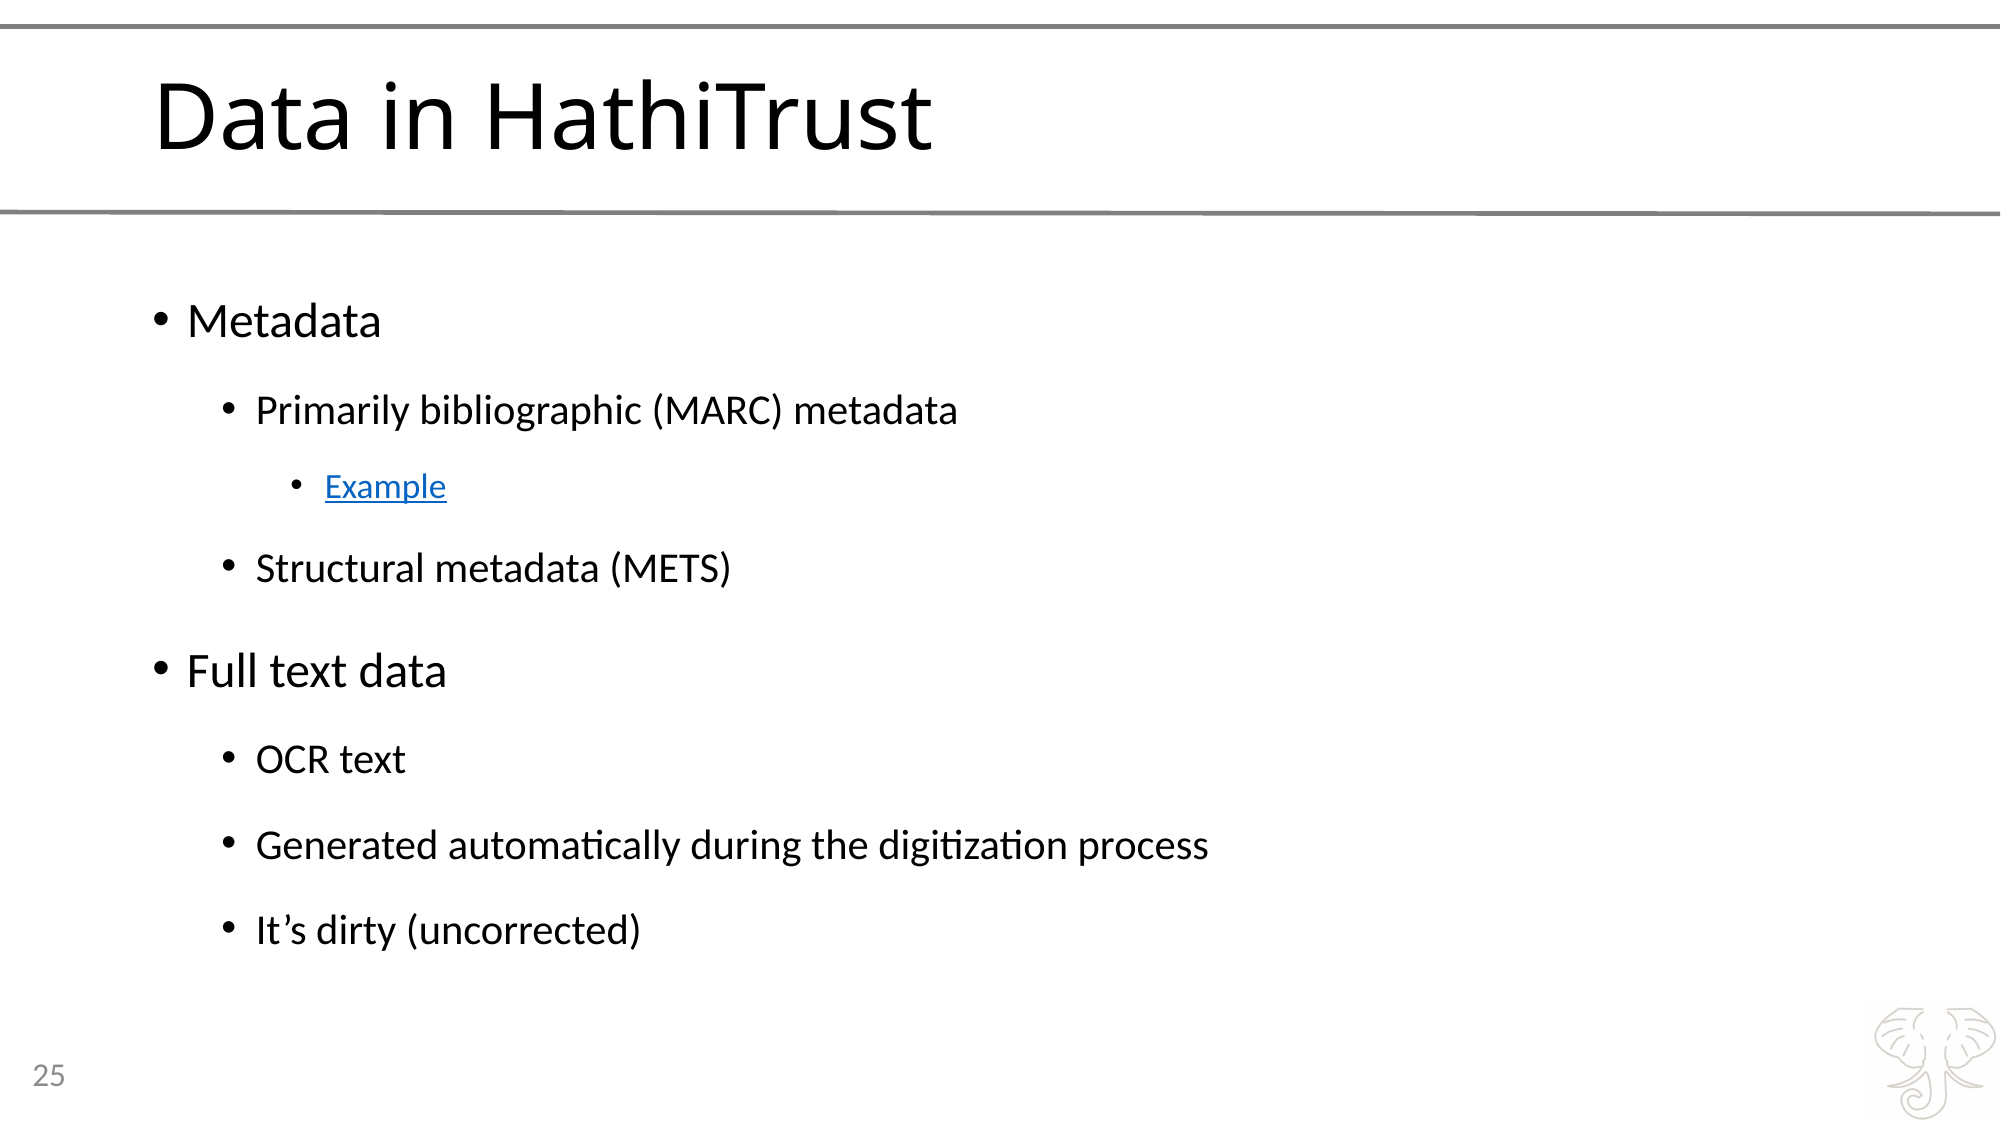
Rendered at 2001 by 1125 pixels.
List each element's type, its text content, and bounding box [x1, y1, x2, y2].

list Metadata Primarily bibliographic (MARC) metadata Example Structural metadata (METS) Full text data OCR text Generated automatically during the digitization process It’s dirty (uncorrected) [137, 251, 1863, 965]
picture [1866, 1002, 1998, 1123]
title Data in HathiTrust [137, 26, 1863, 213]
slide_number 25 [17, 1042, 468, 1103]
